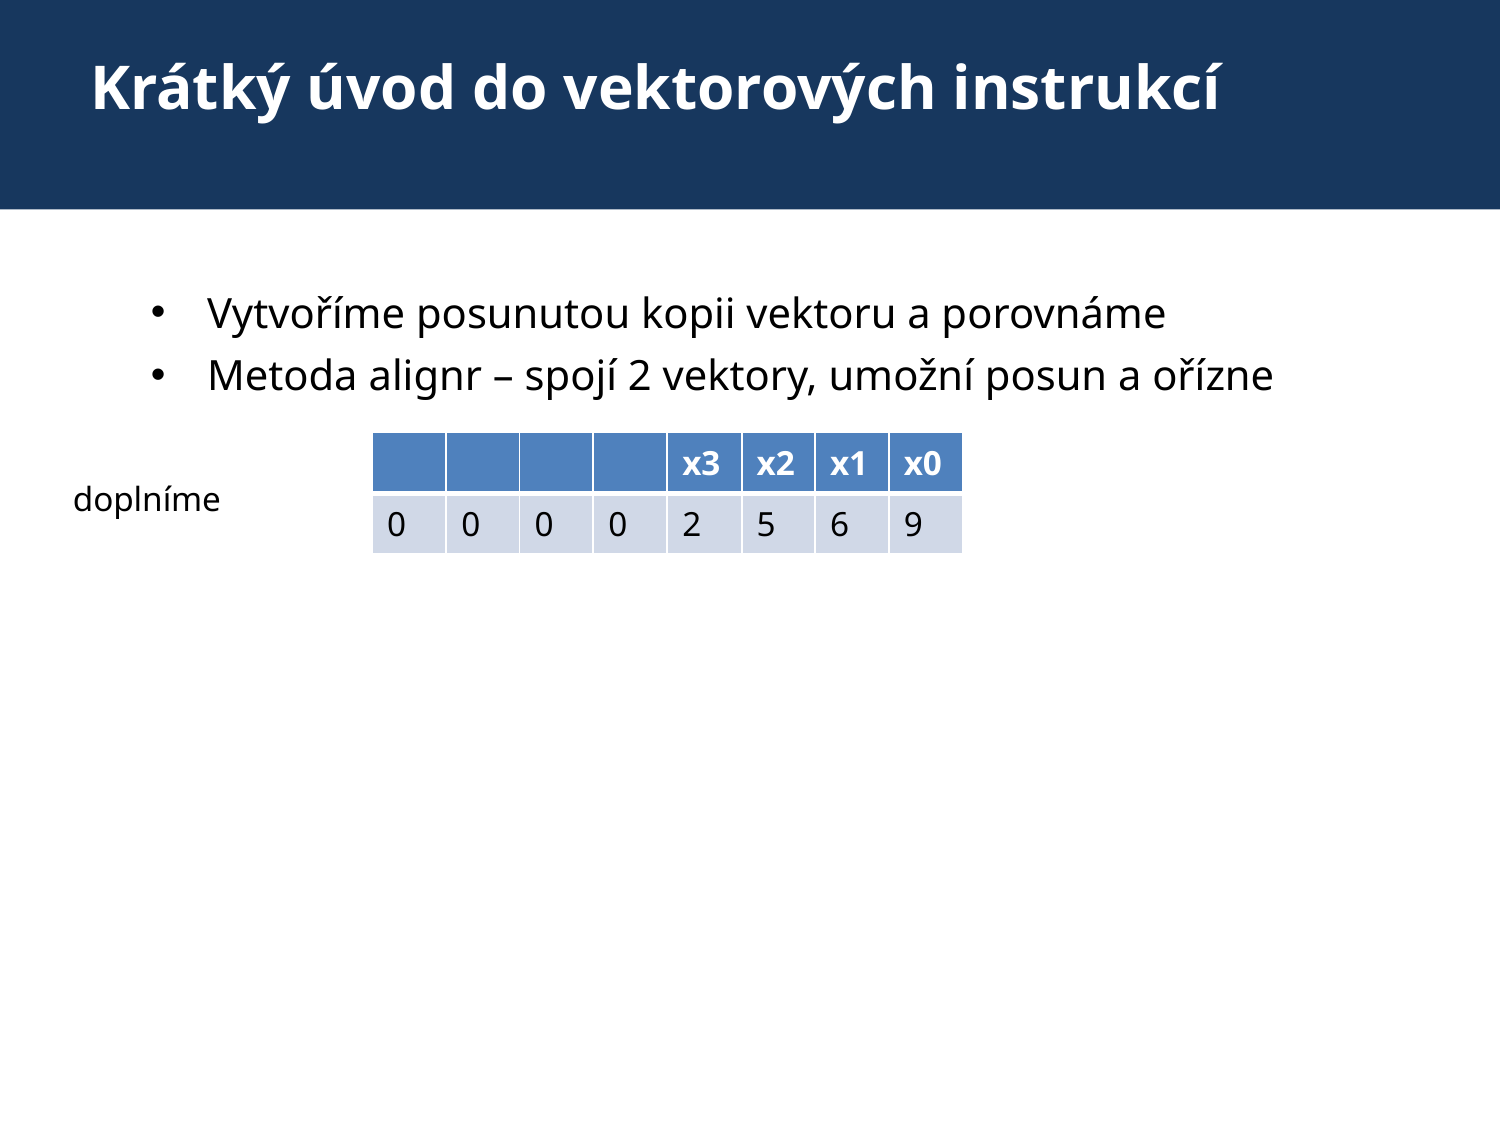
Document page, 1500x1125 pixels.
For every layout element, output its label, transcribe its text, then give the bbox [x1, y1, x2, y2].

table_cell 6 [816, 496, 888, 553]
table_header [447, 433, 519, 491]
table_cell 2 [668, 496, 741, 553]
table_header [594, 433, 666, 491]
table_header [520, 433, 592, 491]
table_header x0 [890, 433, 962, 491]
table_cell 5 [743, 496, 814, 553]
table_header [373, 433, 445, 491]
table_header x1 [816, 433, 888, 491]
table_header x3 [668, 433, 741, 491]
table_cell 0 [520, 496, 592, 553]
table_header x2 [743, 433, 814, 491]
title Krátký úvod do vektorových instrukcí [75, 38, 1353, 133]
table_cell 0 [373, 496, 445, 553]
text_box Vytvoříme posunutou kopii vektoru a porovnáme Metoda alignr – spojí 2 vektory, umožní posun a ořízne [135, 278, 1471, 1125]
table_cell 0 [594, 496, 666, 553]
text_box doplníme [58, 470, 384, 526]
table_cell 0 [447, 496, 519, 553]
table_cell 9 [890, 496, 962, 553]
